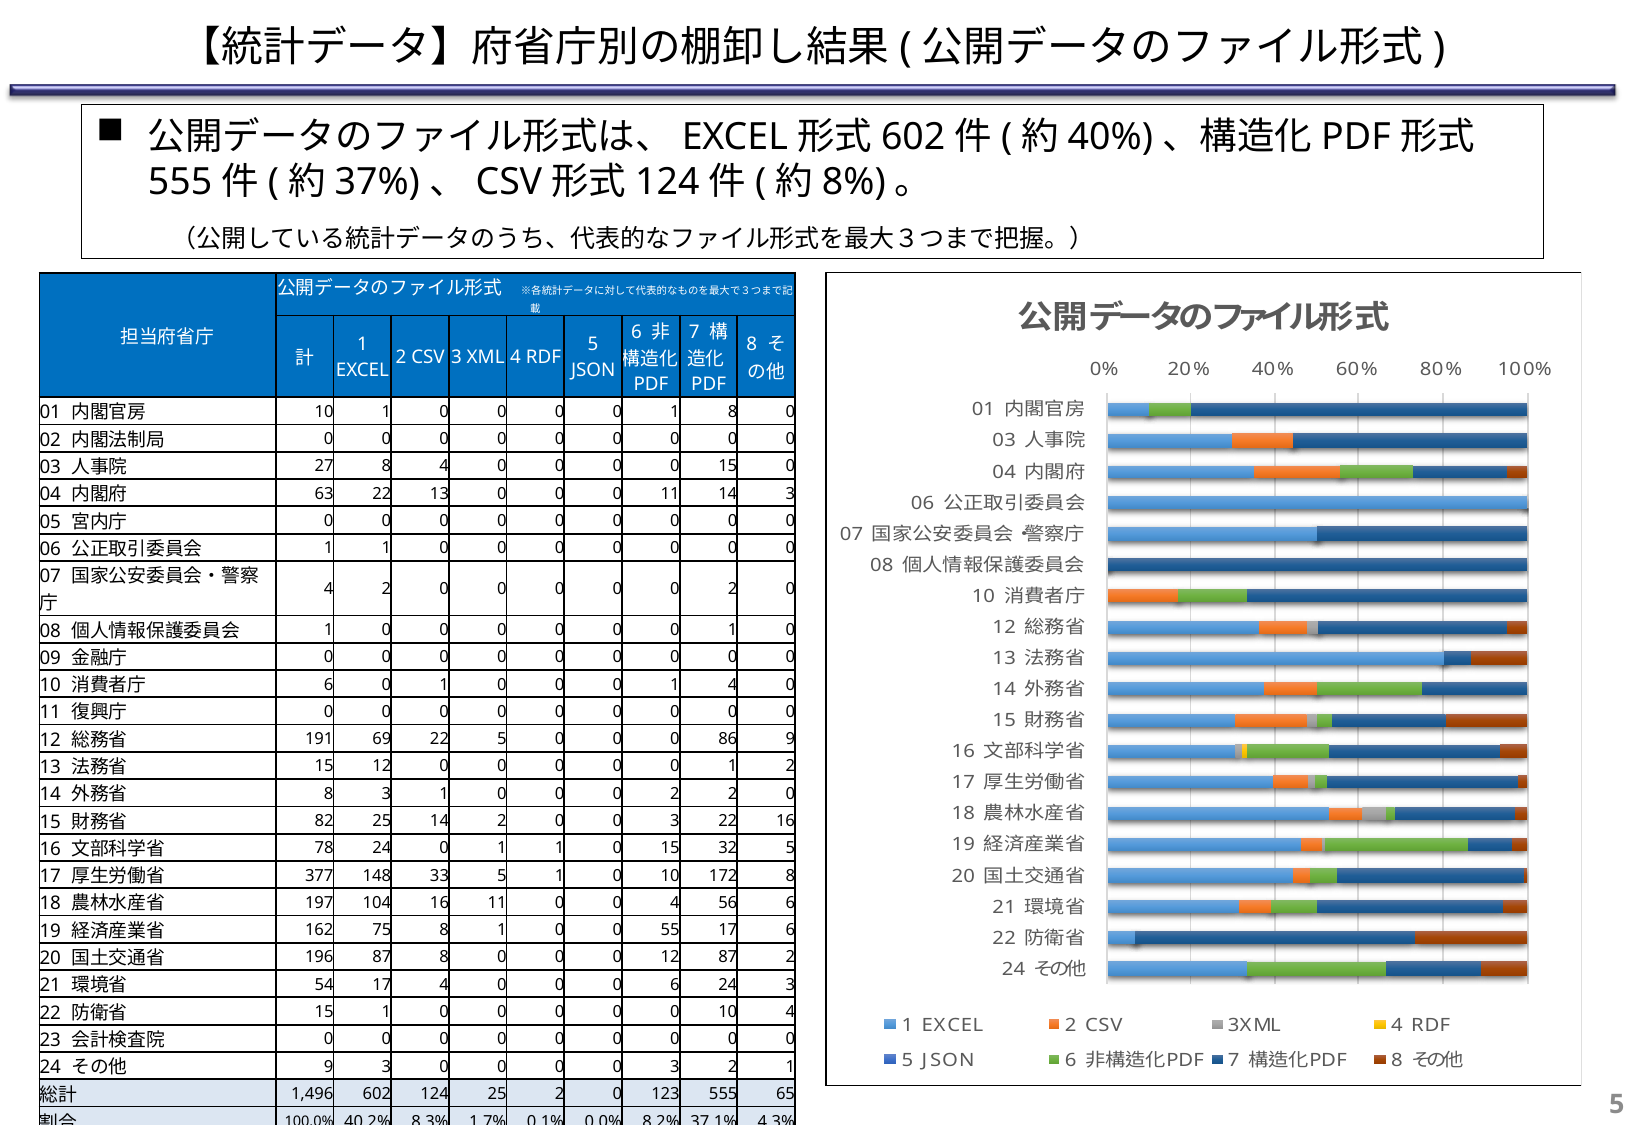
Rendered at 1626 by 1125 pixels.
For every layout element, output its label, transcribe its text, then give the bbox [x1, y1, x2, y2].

table_cell 1 [450, 835, 506, 860]
table_cell 8 [681, 398, 736, 424]
table_cell 0 [565, 453, 621, 478]
table_cell 0 [334, 507, 390, 533]
table_cell 8 その他 [738, 316, 794, 396]
table_cell 0 [277, 644, 333, 669]
table_cell 0 [450, 644, 506, 669]
table_cell 0 [277, 1026, 333, 1051]
table_cell 0 [623, 425, 679, 451]
table_cell 0 [392, 998, 448, 1024]
table_cell 2 [507, 1080, 563, 1106]
table_cell 1 [507, 835, 563, 860]
table_cell 7 構造化PDF [681, 316, 736, 396]
table_cell 0 [565, 507, 621, 533]
table_cell 197 [277, 889, 333, 915]
table_cell 0 [450, 698, 506, 724]
table_cell 0 [277, 507, 333, 533]
table_cell 2 [623, 780, 679, 806]
table_cell 191 [277, 725, 333, 751]
table_cell 0 [507, 889, 563, 915]
table_cell 4 [392, 453, 448, 478]
table_cell 6 [277, 671, 333, 696]
table_cell 0 [450, 780, 506, 806]
table_cell 55 [623, 916, 679, 942]
table_cell 2 [450, 807, 506, 833]
table_cell 9 [738, 725, 794, 751]
table_cell 0 [507, 725, 563, 751]
table_cell 8.3% [392, 1107, 448, 1125]
table_cell 5 [738, 835, 794, 860]
table_cell 1 [681, 753, 736, 778]
table_cell 計 [277, 316, 333, 396]
table_cell 0 [738, 698, 794, 724]
table_cell 0 [507, 753, 563, 778]
table_cell 0 [623, 616, 679, 642]
table_cell 40.2% [334, 1107, 390, 1125]
table_cell 0 [623, 1026, 679, 1051]
table_cell 20 国土交通省 [40, 944, 275, 969]
table_cell 0 [507, 807, 563, 833]
table_cell 0 [623, 753, 679, 778]
table_cell 0.1% [507, 1107, 563, 1125]
table_cell 1 EXCEL [334, 316, 390, 396]
table_cell 0.0% [565, 1107, 621, 1125]
table_cell 10 [681, 998, 736, 1024]
picture [0, 79, 1625, 109]
table_cell 25 [450, 1080, 506, 1106]
table_cell 12 総務省 [40, 725, 275, 751]
table_cell 0 [738, 616, 794, 642]
table_cell 0 [623, 644, 679, 669]
table_cell 24 [334, 835, 390, 860]
table_cell 0 [738, 671, 794, 696]
table_cell 0 [565, 835, 621, 860]
table_cell 0 [738, 562, 794, 615]
table_cell 12 [623, 944, 679, 969]
table_cell 0 [507, 535, 563, 560]
table_cell 3 [623, 1053, 679, 1078]
table_cell 0 [681, 425, 736, 451]
table_cell 03 人事院 [40, 453, 275, 478]
table_cell 0 [507, 916, 563, 942]
table_cell 1 [392, 780, 448, 806]
table_cell 21 環境省 [40, 971, 275, 996]
table_cell 602 [334, 1080, 390, 1106]
table_cell 0 [565, 1026, 621, 1051]
table_cell 0 [507, 671, 563, 696]
table_cell 0 [507, 398, 563, 424]
table_cell 104 [334, 889, 390, 915]
table_cell 05 宮内庁 [40, 507, 275, 533]
table_cell 10 [277, 398, 333, 424]
table_cell 69 [334, 725, 390, 751]
table_cell 14 外務省 [40, 780, 275, 806]
table_cell 3 [738, 971, 794, 996]
table_cell 0 [450, 453, 506, 478]
table_cell 0 [738, 507, 794, 533]
table_cell 8 [738, 862, 794, 887]
table_cell 4.3% [738, 1107, 794, 1125]
table_cell 75 [334, 916, 390, 942]
table_cell 11 復興庁 [40, 698, 275, 724]
table_cell 17 [681, 916, 736, 942]
table_cell 0 [565, 535, 621, 560]
table_cell 04 内閣府 [40, 480, 275, 505]
table_cell 86 [681, 725, 736, 751]
table_cell 4 [277, 562, 333, 615]
table_cell 0 [334, 1026, 390, 1051]
table_cell 0 [392, 398, 448, 424]
table_cell 0 [623, 535, 679, 560]
table_cell 0 [334, 671, 390, 696]
table_cell 22 [392, 725, 448, 751]
table_cell 4 [623, 889, 679, 915]
table_cell 555 [681, 1080, 736, 1106]
table_cell 0 [392, 835, 448, 860]
table_cell 13 法務省 [40, 753, 275, 778]
table_cell 06 公正取引委員会 [40, 535, 275, 560]
table_cell 0 [507, 780, 563, 806]
table_cell 0 [450, 480, 506, 505]
table_cell 0 [392, 753, 448, 778]
table_cell 78 [277, 835, 333, 860]
table_cell 0 [334, 616, 390, 642]
table_cell 6 [738, 916, 794, 942]
table_cell 124 [392, 1080, 448, 1106]
table_cell 2 [738, 944, 794, 969]
table_cell 0 [507, 998, 563, 1024]
table_cell 0 [565, 562, 621, 615]
table_cell 08 個人情報保護委員会 [40, 616, 275, 642]
table_cell 6 非構造化PDF [623, 316, 679, 396]
table_cell 6 [623, 971, 679, 996]
table_cell 56 [681, 889, 736, 915]
table_cell 8.2% [623, 1107, 679, 1125]
table_cell 0 [450, 398, 506, 424]
table_cell 0 [738, 425, 794, 451]
table_cell 0 [623, 453, 679, 478]
table_cell 5 JSON [565, 316, 621, 396]
table_cell 63 [277, 480, 333, 505]
table_cell 37.1% [681, 1107, 736, 1125]
table_cell 0 [450, 1053, 506, 1078]
title 【統計データ】府省庁別の棚卸し結果(公開データのファイル形式) [81, 0, 1544, 92]
table_cell 22 防衛省 [40, 998, 275, 1024]
table_cell 0 [392, 644, 448, 669]
table_cell 2 [681, 780, 736, 806]
table_cell 0 [334, 425, 390, 451]
table_cell 12 [334, 753, 390, 778]
table_cell 4 [738, 998, 794, 1024]
table_cell 8 [392, 916, 448, 942]
table_cell 割合 [40, 1107, 275, 1125]
table_cell 0 [507, 453, 563, 478]
table_cell 0 [565, 480, 621, 505]
table_cell 09 金融庁 [40, 644, 275, 669]
table_cell 0 [392, 1026, 448, 1051]
table_cell 8 [392, 944, 448, 969]
table_cell 54 [277, 971, 333, 996]
table_cell 0 [334, 698, 390, 724]
table_cell 23 会計検査院 [40, 1026, 275, 1051]
table_cell 6 [738, 889, 794, 915]
table_cell 1 [681, 616, 736, 642]
table_cell 0 [565, 616, 621, 642]
table_cell 0 [738, 780, 794, 806]
table_cell 0 [738, 398, 794, 424]
table_cell 0 [507, 971, 563, 996]
table_cell 0 [565, 725, 621, 751]
table_cell 0 [565, 862, 621, 887]
table_cell 0 [450, 944, 506, 969]
table_cell 0 [392, 507, 448, 533]
table_cell 1 [334, 535, 390, 560]
table_cell 0 [277, 425, 333, 451]
table_cell 1,496 [277, 1080, 333, 1106]
table_cell 100.0% [277, 1107, 333, 1125]
table_cell 0 [565, 644, 621, 669]
table_cell 0 [507, 1053, 563, 1078]
table_cell 0 [738, 644, 794, 669]
table_cell 0 [681, 644, 736, 669]
table_cell 24 その他 [40, 1053, 275, 1078]
table_cell 10 [623, 862, 679, 887]
table_cell 1 [277, 616, 333, 642]
table_cell 0 [565, 916, 621, 942]
table_cell 0 [623, 725, 679, 751]
table_cell 3 [738, 480, 794, 505]
table_cell 87 [334, 944, 390, 969]
table_cell 8 [277, 780, 333, 806]
table_cell 1 [623, 671, 679, 696]
table_cell 16 文部科学省 [40, 835, 275, 860]
table_cell 5 [450, 862, 506, 887]
table_cell 0 [450, 535, 506, 560]
table_cell 0 [507, 698, 563, 724]
table_cell 15 [277, 998, 333, 1024]
table_cell 19 経済産業省 [40, 916, 275, 942]
table_cell 0 [681, 535, 736, 560]
table_cell 0 [565, 971, 621, 996]
list 公開データのファイル形式は、EXCEL形式602件(約40%)、構造化PDF形式555件(約37%)、CSV形式124件(約8%)。 （公開している統計データのうち、代表的なファイル形式を最大３つまで把握。） [81, 104, 1544, 259]
table_cell 0 [392, 562, 448, 615]
table_cell 0 [450, 971, 506, 996]
table_cell 22 [334, 480, 390, 505]
table_cell 4 RDF [507, 316, 563, 396]
table_cell 8 [334, 453, 390, 478]
table_cell 5 [450, 725, 506, 751]
table_cell 32 [681, 835, 736, 860]
table_cell 0 [507, 480, 563, 505]
table_cell 11 [450, 889, 506, 915]
table_cell 3 XML [450, 316, 506, 396]
table_cell 0 [565, 1080, 621, 1106]
table_cell 1 [450, 916, 506, 942]
table_cell 0 [392, 698, 448, 724]
table_cell 162 [277, 916, 333, 942]
table_cell 0 [738, 1026, 794, 1051]
table_cell 0 [623, 562, 679, 615]
table_cell 16 [392, 889, 448, 915]
table_cell 0 [334, 644, 390, 669]
table_cell 18 農林水産省 [40, 889, 275, 915]
table_cell 2 [334, 562, 390, 615]
table_cell 0 [565, 807, 621, 833]
table_cell 0 [450, 753, 506, 778]
table_cell 0 [507, 425, 563, 451]
table_cell 0 [277, 698, 333, 724]
table_cell 123 [623, 1080, 679, 1106]
table_cell 10 消費者庁 [40, 671, 275, 696]
table_cell 1 [334, 398, 390, 424]
table_cell 196 [277, 944, 333, 969]
table_cell 0 [392, 1053, 448, 1078]
table_cell 07 国家公安委員会・警察庁 [40, 562, 275, 615]
table_cell 24 [681, 971, 736, 996]
table_cell 9 [277, 1053, 333, 1078]
table_cell 1 [334, 998, 390, 1024]
table_cell 14 [681, 480, 736, 505]
table_cell 14 [392, 807, 448, 833]
table_cell 0 [507, 562, 563, 615]
table_cell 0 [450, 1026, 506, 1051]
table_cell 3 [334, 1053, 390, 1078]
table_cell 4 [681, 671, 736, 696]
table_cell 1.7% [450, 1107, 506, 1125]
table_cell 0 [681, 507, 736, 533]
table_cell 0 [565, 425, 621, 451]
table_cell 0 [623, 507, 679, 533]
table_cell 2 [738, 753, 794, 778]
table_cell 01 内閣官房 [40, 398, 275, 424]
table_cell 82 [277, 807, 333, 833]
table_cell 0 [507, 507, 563, 533]
table_cell 3 [623, 807, 679, 833]
table_cell 172 [681, 862, 736, 887]
table_cell 15 財務省 [40, 807, 275, 833]
table_cell 1 [392, 671, 448, 696]
table_cell 0 [507, 1026, 563, 1051]
table_cell 17 [334, 971, 390, 996]
table_cell 0 [450, 671, 506, 696]
table_cell 0 [565, 753, 621, 778]
table_cell 0 [507, 944, 563, 969]
table_cell 17 厚生労働省 [40, 862, 275, 887]
table_cell 16 [738, 807, 794, 833]
table_cell 33 [392, 862, 448, 887]
table_cell 0 [565, 1053, 621, 1078]
table_cell 0 [507, 644, 563, 669]
table_cell 0 [565, 944, 621, 969]
table_cell 11 [623, 480, 679, 505]
table_cell 0 [565, 889, 621, 915]
table_cell 0 [450, 998, 506, 1024]
table_cell 22 [681, 807, 736, 833]
table_cell 1 [738, 1053, 794, 1078]
table_cell 0 [392, 616, 448, 642]
table_cell 0 [450, 616, 506, 642]
table_cell 0 [392, 425, 448, 451]
table_cell 15 [681, 453, 736, 478]
table_header 担当府省庁 [40, 274, 275, 396]
table_cell 15 [277, 753, 333, 778]
table_cell 0 [450, 562, 506, 615]
table_cell 4 [392, 971, 448, 996]
table_header 公開データのファイル形式 ※各統計データに対して代表的なものを最大で３つまで記載 [277, 274, 794, 315]
table_cell 0 [507, 616, 563, 642]
table_cell 1 [277, 535, 333, 560]
table_cell 0 [623, 998, 679, 1024]
table_cell 02 内閣法制局 [40, 425, 275, 451]
table_cell 0 [738, 535, 794, 560]
table_cell 0 [565, 398, 621, 424]
table_cell 87 [681, 944, 736, 969]
table_cell 13 [392, 480, 448, 505]
table_cell 2 CSV [392, 316, 448, 396]
table_cell 0 [623, 698, 679, 724]
table_cell 1 [623, 398, 679, 424]
table_cell 0 [738, 453, 794, 478]
table_cell 3 [334, 780, 390, 806]
slide_number 4 [1260, 1085, 1625, 1124]
table_cell 148 [334, 862, 390, 887]
table_cell 0 [450, 507, 506, 533]
table_cell 0 [681, 698, 736, 724]
table_cell 0 [681, 1026, 736, 1051]
table_cell 1 [507, 862, 563, 887]
table_cell 2 [681, 562, 736, 615]
table_cell 0 [450, 425, 506, 451]
table_cell 65 [738, 1080, 794, 1106]
table_cell 総計 [40, 1080, 275, 1106]
table_cell 377 [277, 862, 333, 887]
table_cell 15 [623, 835, 679, 860]
table_cell 0 [565, 698, 621, 724]
table_cell 27 [277, 453, 333, 478]
table_cell 0 [565, 780, 621, 806]
table_cell 2 [681, 1053, 736, 1078]
picture [824, 271, 1582, 1086]
table_cell 0 [565, 671, 621, 696]
table_cell 0 [392, 535, 448, 560]
table_cell 25 [334, 807, 390, 833]
table_cell 0 [565, 998, 621, 1024]
